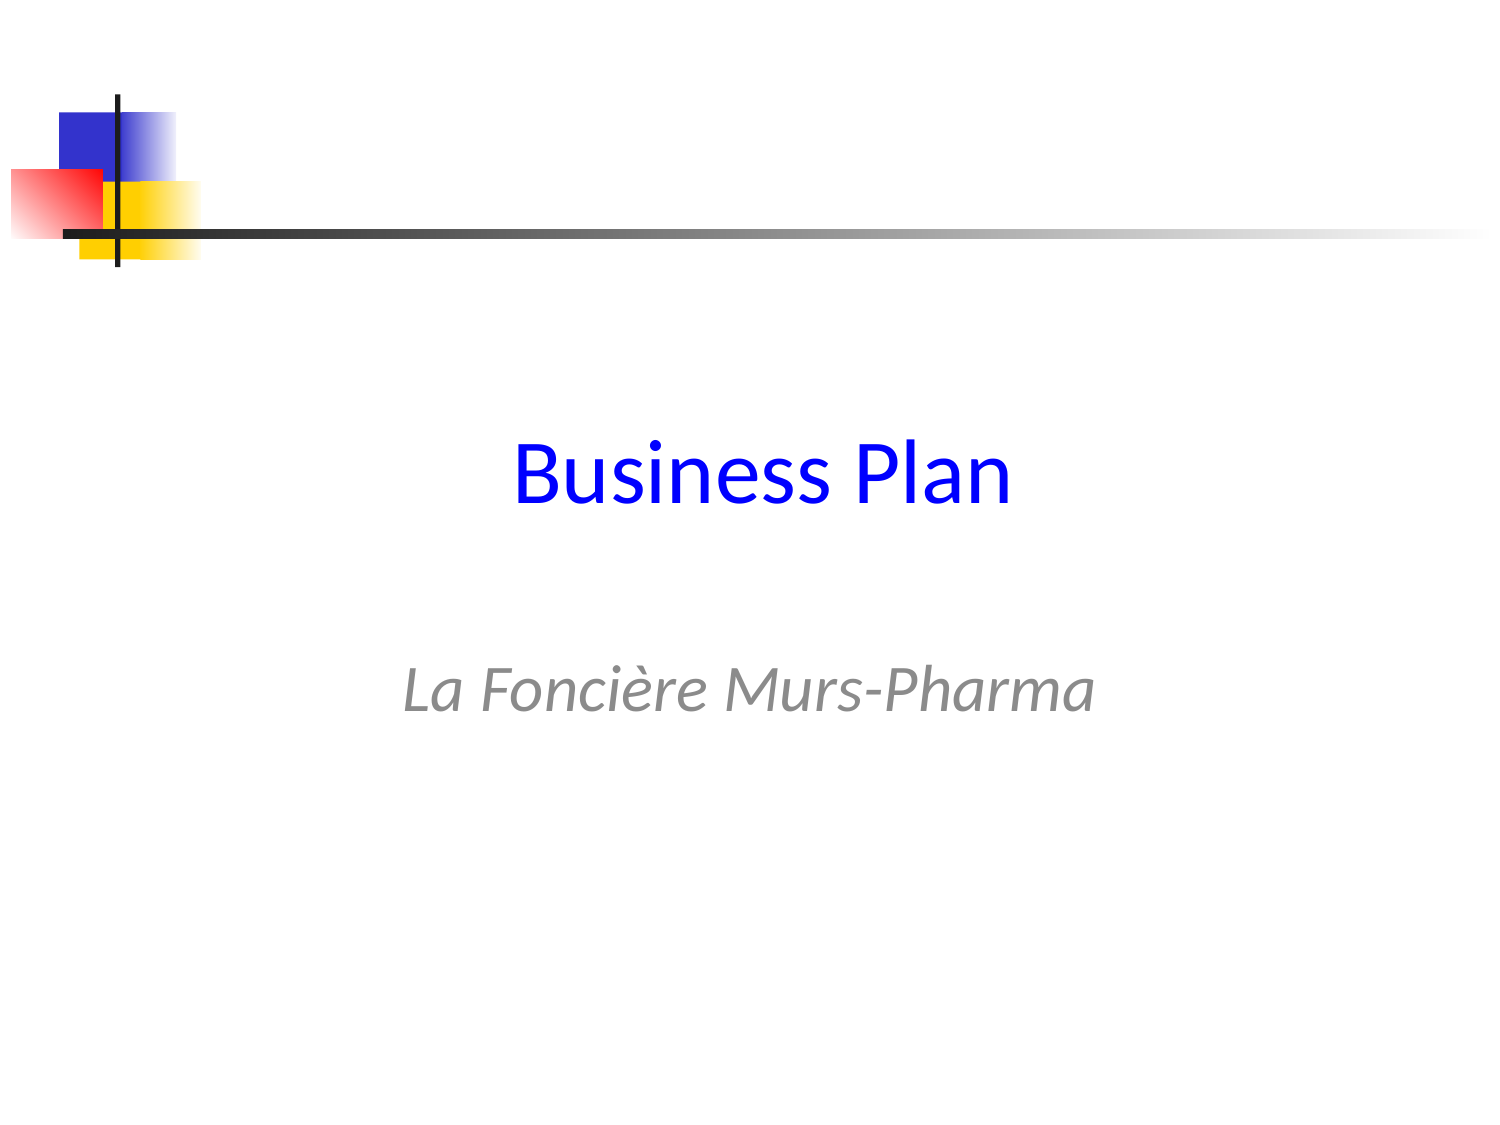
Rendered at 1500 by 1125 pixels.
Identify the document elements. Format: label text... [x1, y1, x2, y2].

title Business Plan [88, 373, 1439, 561]
subtitle La Foncière Murs-Pharma [225, 637, 1275, 925]
